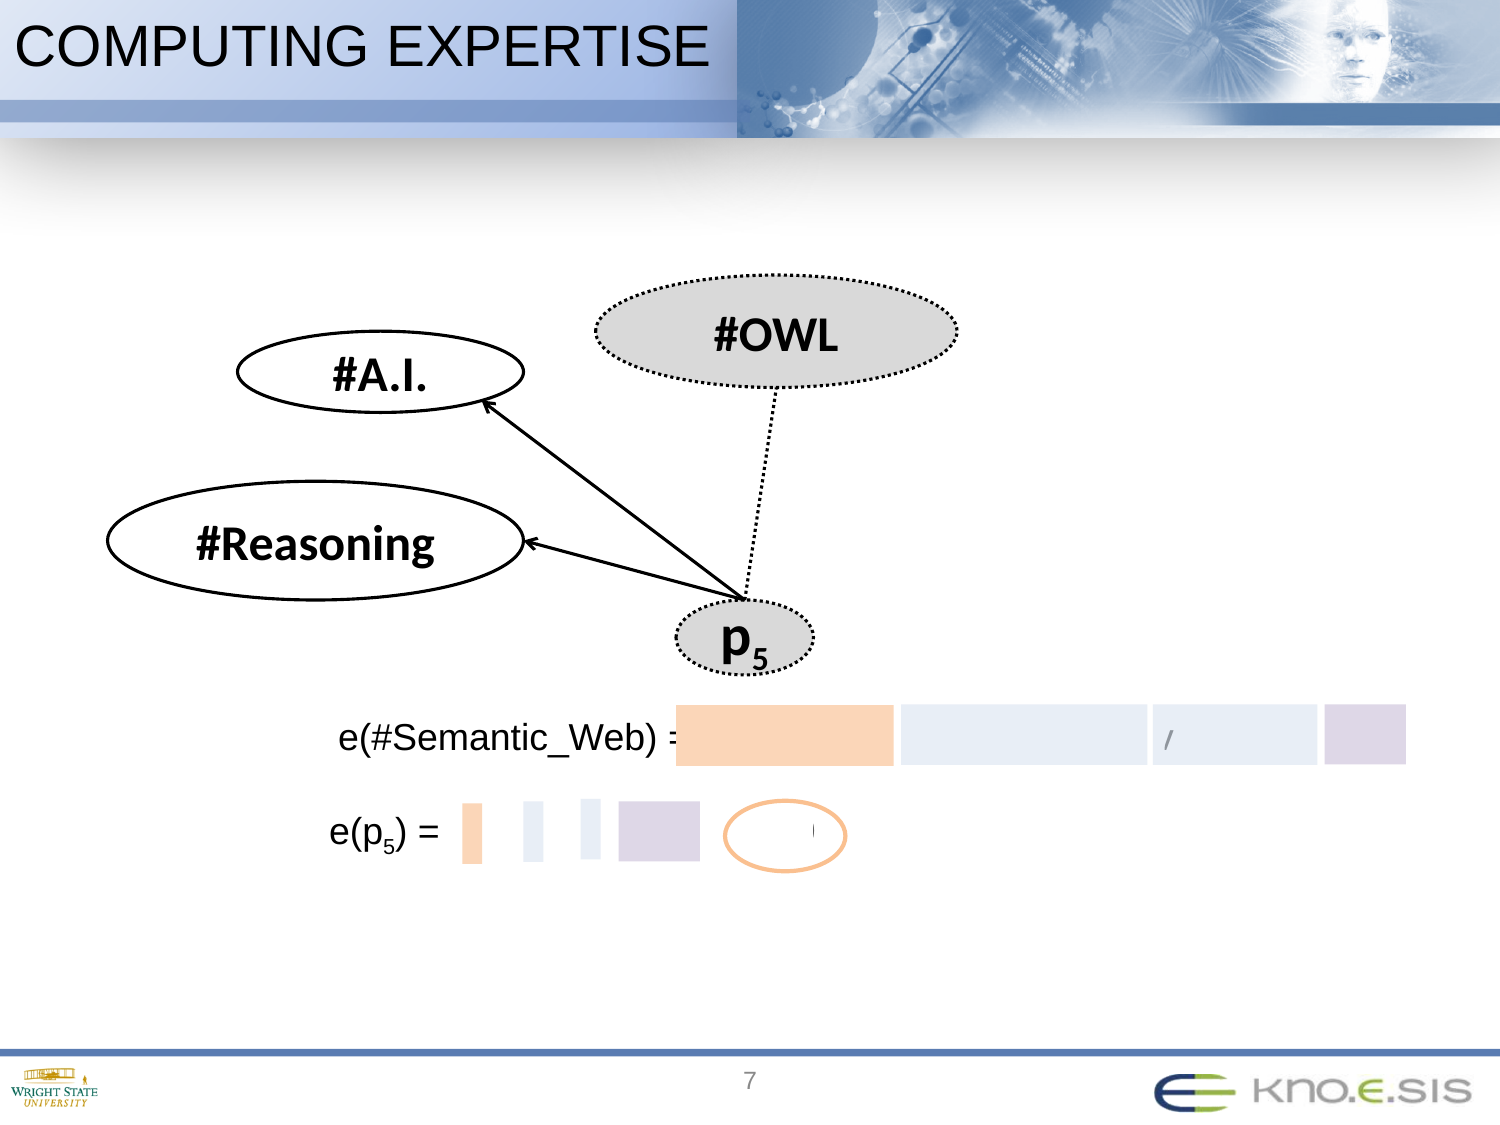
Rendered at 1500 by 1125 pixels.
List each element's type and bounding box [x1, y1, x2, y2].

text_box [744, 387, 777, 601]
text_box [523, 540, 739, 601]
text_box [0, 0, 1500, 1125]
text_box [481, 400, 739, 601]
